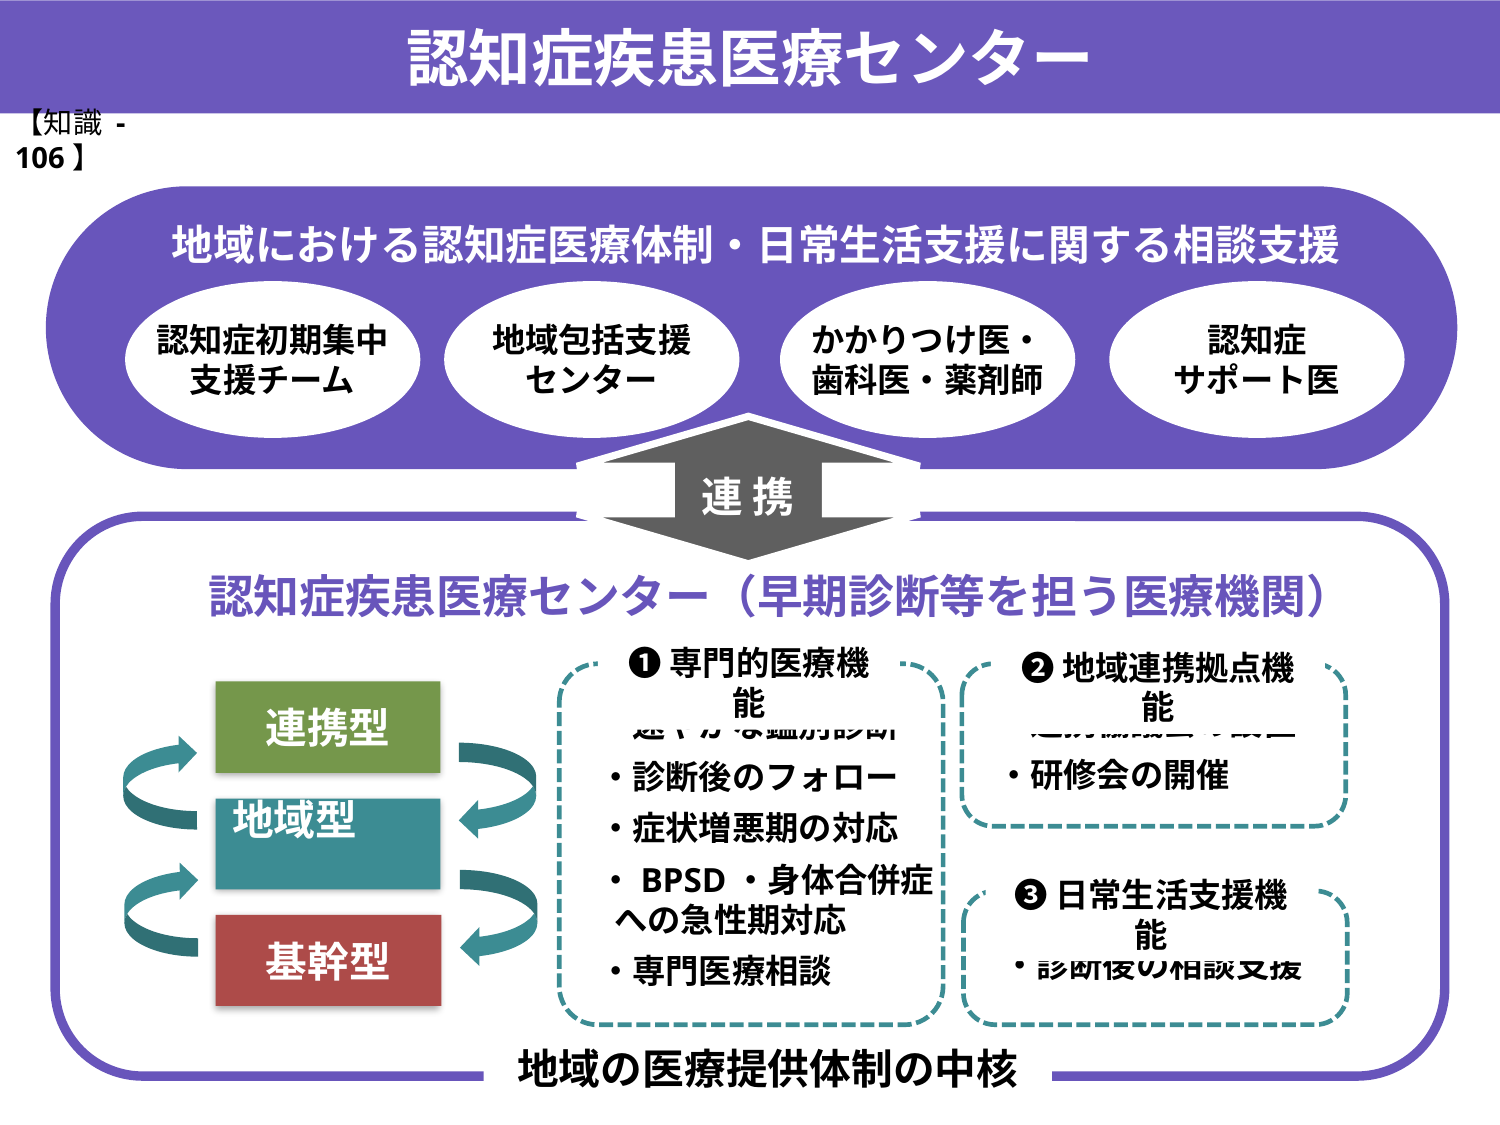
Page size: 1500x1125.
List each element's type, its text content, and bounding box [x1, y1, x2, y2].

text_box 認知症初期集中 支援チーム [125, 281, 421, 438]
text_box 認知症疾患医療センター [0, 0, 1500, 115]
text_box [112, 634, 1378, 1025]
text_box 【知識 -106】 [0, 113, 208, 165]
text_box [55, 516, 1445, 1077]
text_box 認知症疾患医療センター（早期診断等を担う医療機関） [175, 559, 1385, 630]
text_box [576, 416, 920, 565]
text_box 認知症 サポート医 [1109, 281, 1405, 438]
text_box 地域における認知症医療体制・日常生活支援に関する相談支援 [156, 206, 1356, 276]
text_box 地域の医療提供体制の中核 [483, 1035, 1052, 1101]
text_box 地域包括支援 センター [444, 281, 740, 438]
text_box かかりつけ医・ 歯科医・薬剤師 [780, 281, 1076, 438]
text_box [45, 186, 1458, 470]
